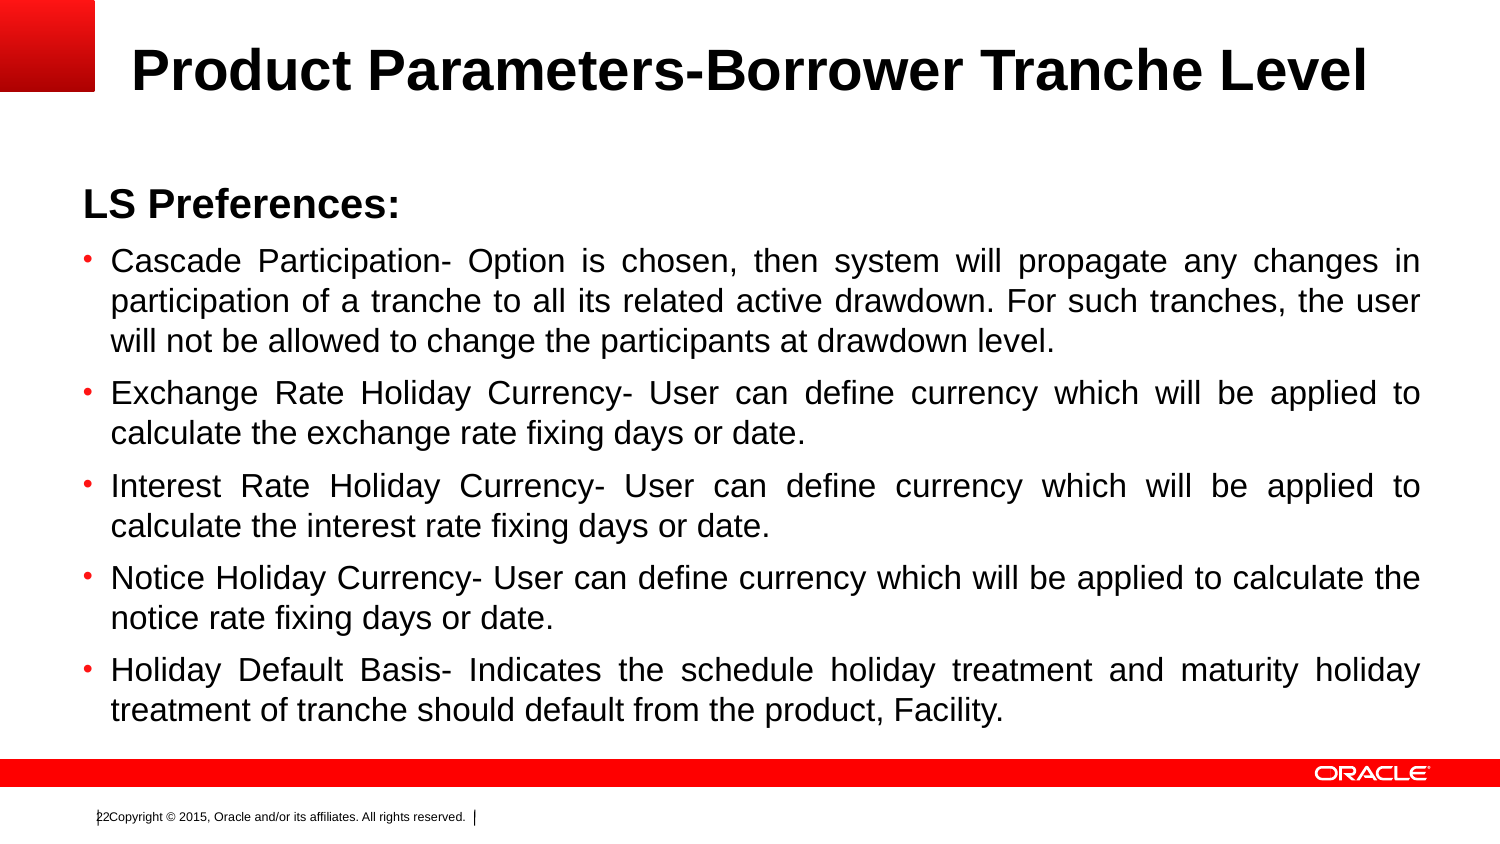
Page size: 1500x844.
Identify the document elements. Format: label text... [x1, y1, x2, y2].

picture [1423, 759, 1500, 787]
title Product Parameters-Borrower Tranche Level [131, 40, 1482, 107]
picture [0, 759, 73, 787]
list LS Preferences: Cascade Participation- Option is chosen, then system will propagate any changes in participation of a tranche to all its related active drawdown. For such tranches, the user will not be allowed to change the participants at drawdown level. Exchange Rate Holiday Currency- User can define currency which will be applied to calculate the exchange rate fixing days or date. Interest Rate Holiday Currency- User can define currency which will be applied to calculate the interest rate fixing days or date. Notice Holiday Currency- User can define currency which will be applied to calculate the notice rate fixing days or date. Holiday Default Basis- Indicates the schedule holiday treatment and maturity holiday treatment of tranche should default from the product, Facility. [73, 176, 1423, 791]
